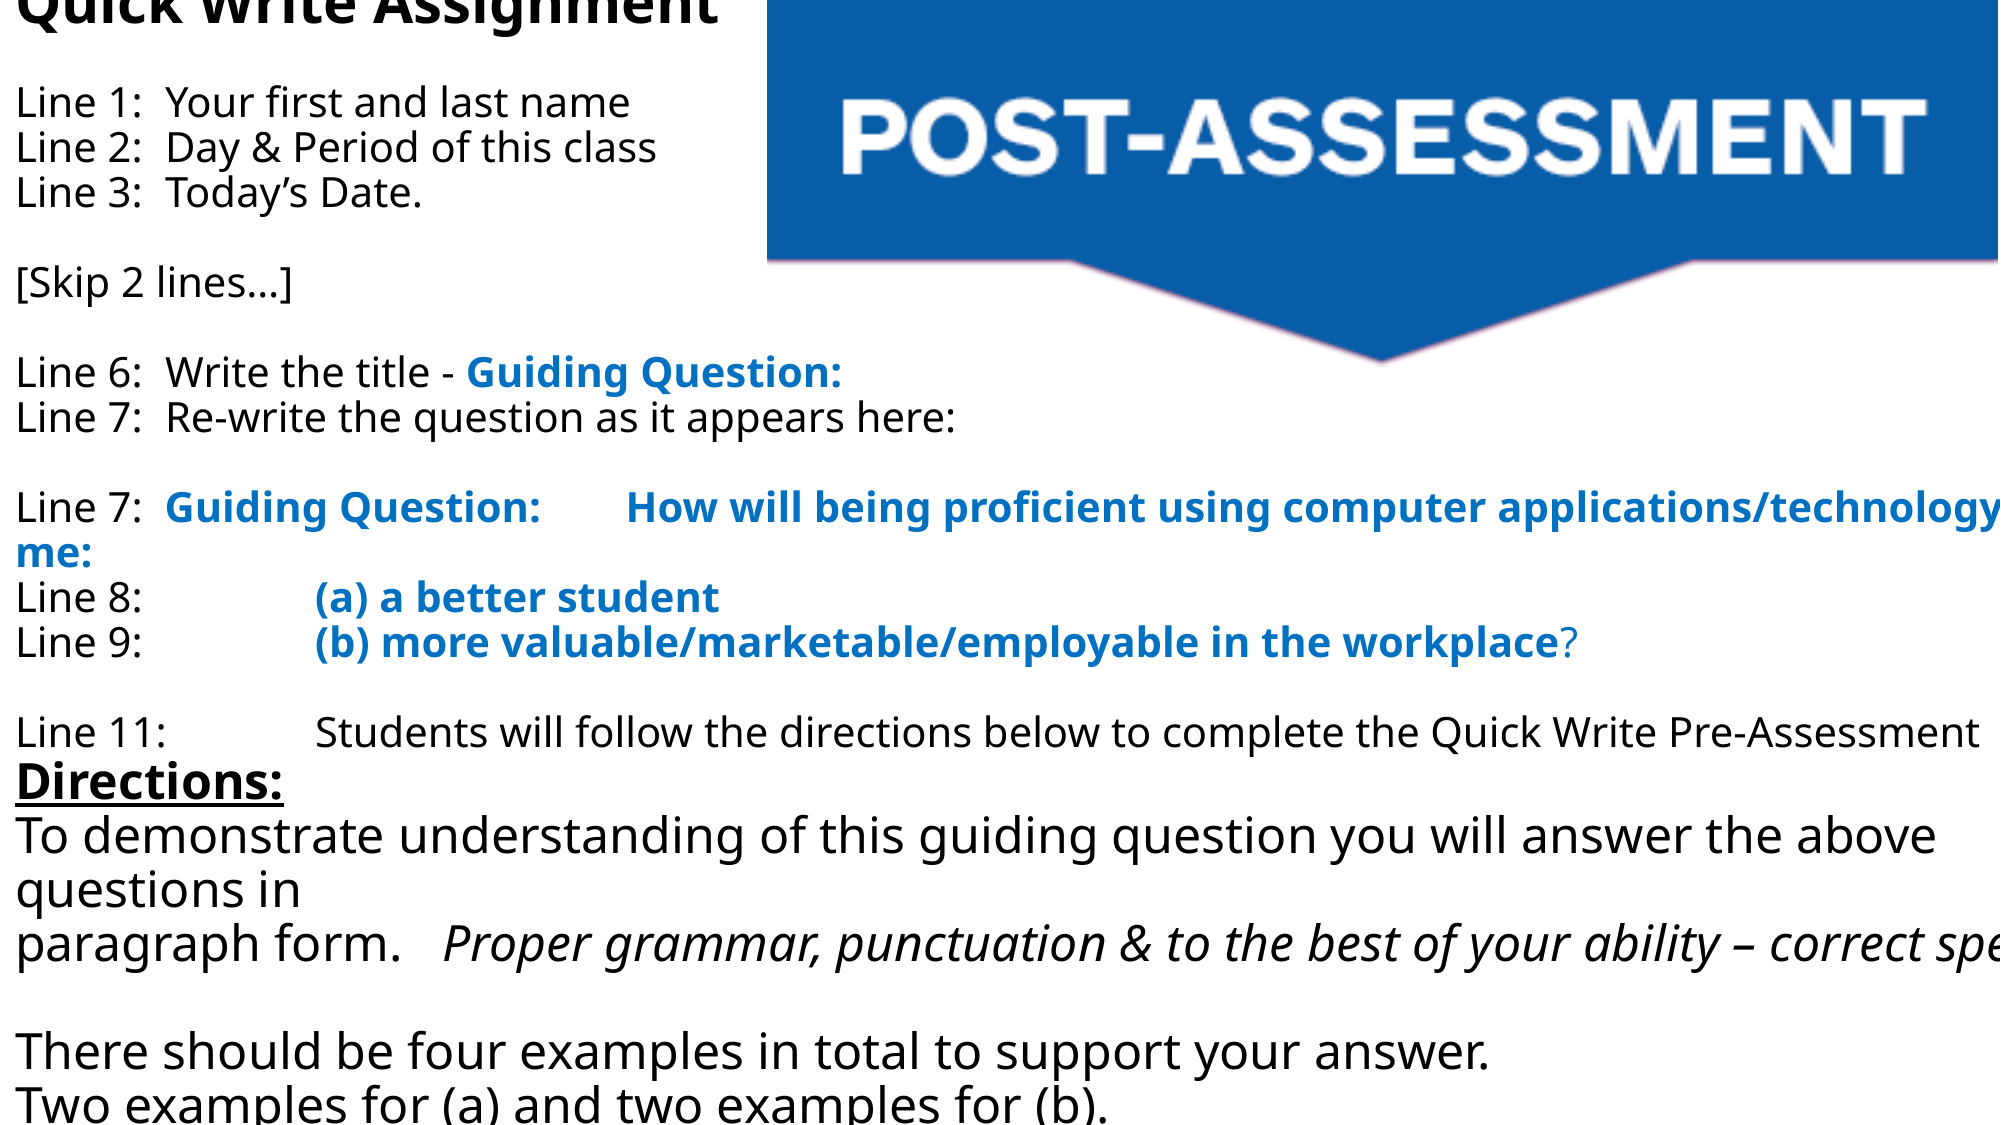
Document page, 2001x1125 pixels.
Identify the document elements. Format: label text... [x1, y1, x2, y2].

picture [767, 0, 1998, 367]
title Quick Write Assignment Line 1: Your first and last name Line 2: Day & Period of this class Line 3: Today’s Date. [Skip 2 lines…] Line 6: Write the title - ​Guiding Question: Line 7: Re-write the question as it appears here: Line 7: Guiding Question: How will being proficient using computer applications/technology make me: Line 8: (a) a better student Line 9: (b) more valuable/marketable/employable in the workplace? Line 11: Students will follow the directions below to complete the Quick Write Pre-Assessment Directions: To demonstrate understanding of this guiding question you will answer the above questions in paragraph form. Proper grammar, punctuation & to the best of your ability – correct spelling. There should be four examples in total to support your answer. Two examples for (a) and two examples for (b). [0, 0, 2000, 1107]
